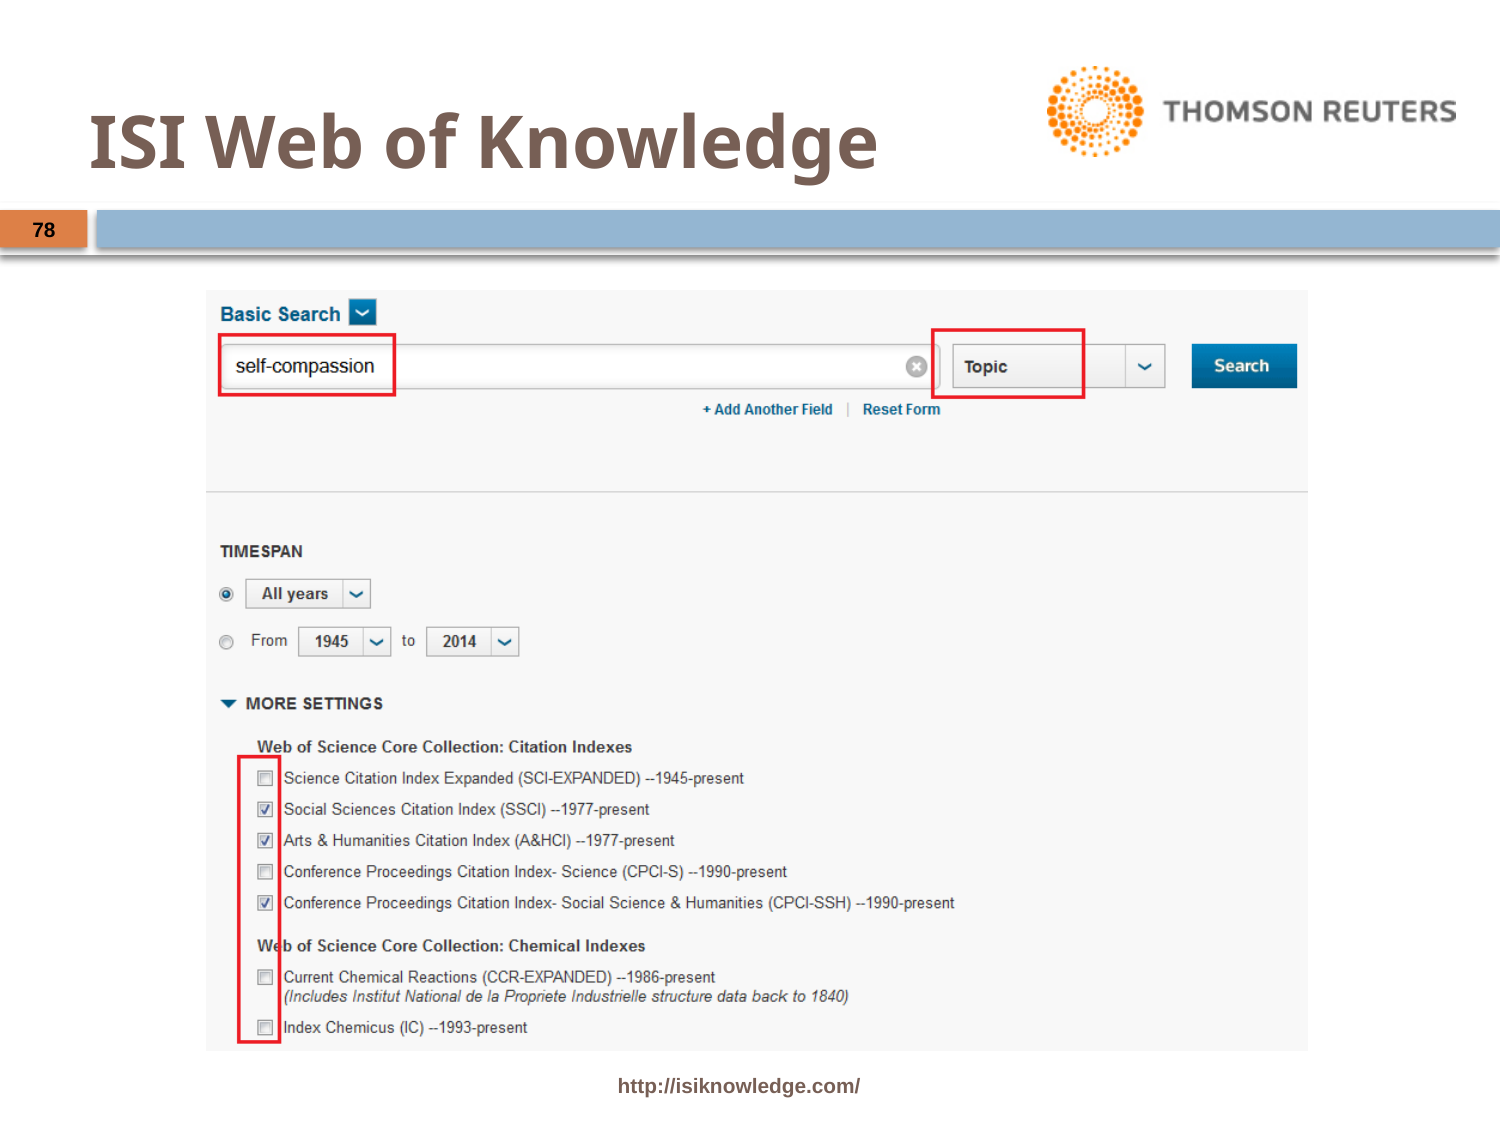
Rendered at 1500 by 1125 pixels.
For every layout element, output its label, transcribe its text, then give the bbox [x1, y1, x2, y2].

picture [206, 290, 1309, 1051]
title ISI Web of Knowledge [75, 45, 1425, 233]
picture [1047, 66, 1456, 158]
slide_number 78 [0, 208, 88, 249]
text_box http://isiknowledge.com/ [76, 1065, 1402, 1101]
